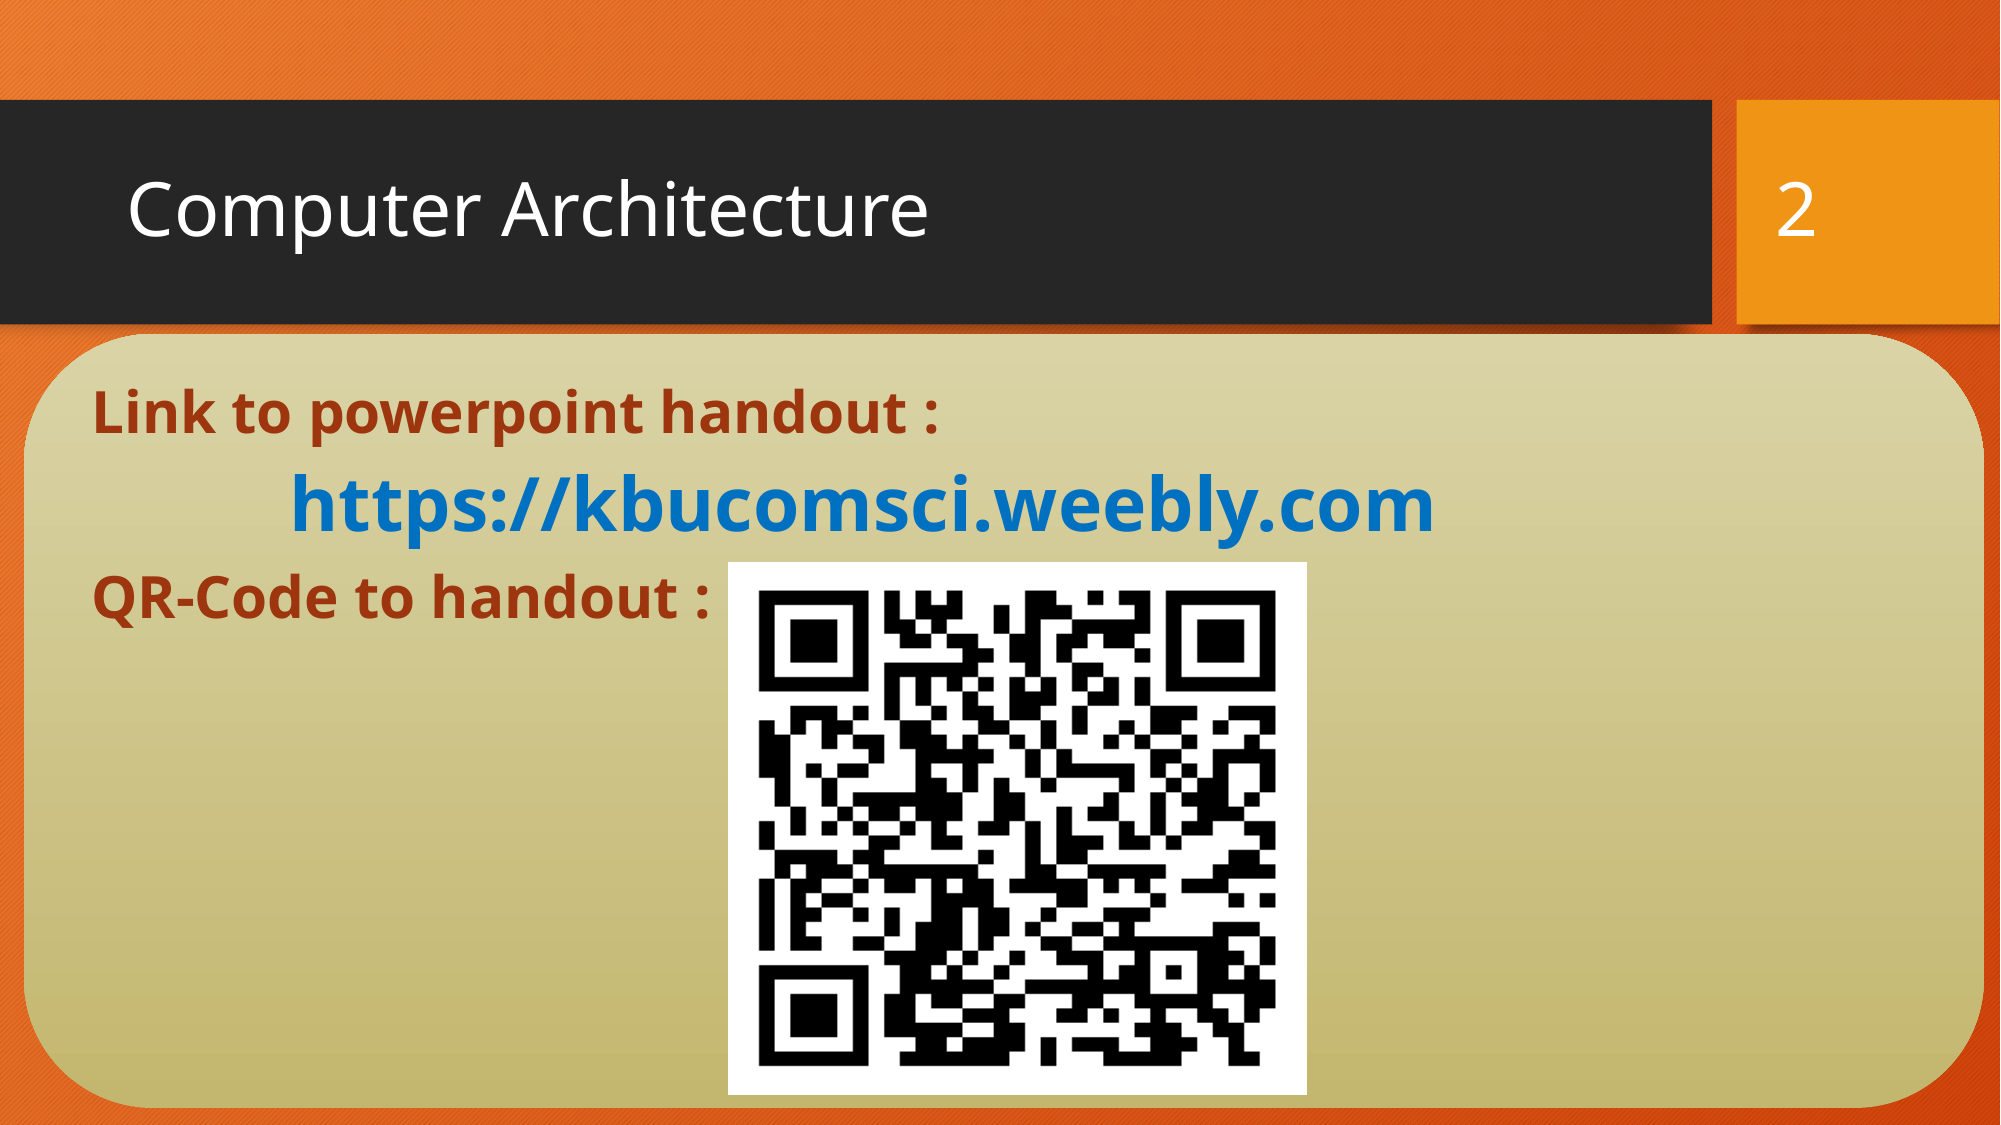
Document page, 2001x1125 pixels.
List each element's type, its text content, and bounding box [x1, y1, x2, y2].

list Link to powerpoint handout : https://kbucomsci.weebly.com QR-Code to handout : [76, 375, 1959, 1081]
text_box [1959, 386, 1984, 1056]
picture [728, 562, 1307, 1095]
text_box [23, 333, 1950, 1108]
title Computer Architecture [111, 123, 1689, 301]
picture [0, 325, 1713, 376]
slide_number 2 [1760, 123, 1950, 303]
picture [1736, 325, 2000, 347]
